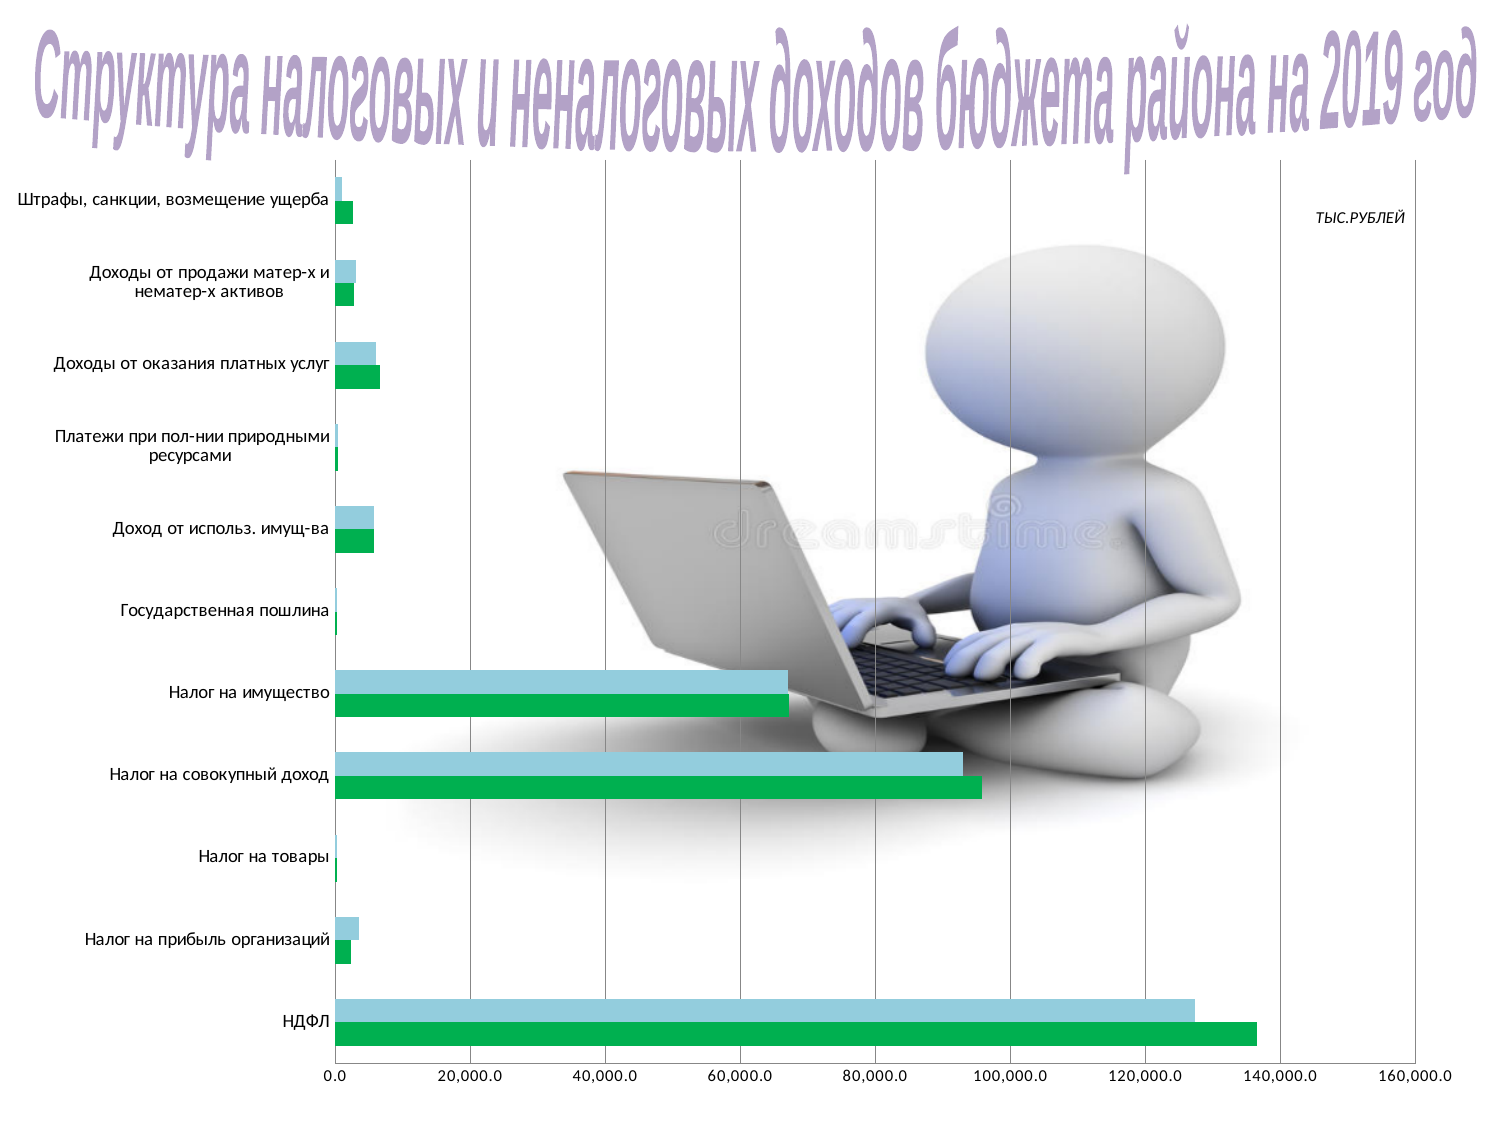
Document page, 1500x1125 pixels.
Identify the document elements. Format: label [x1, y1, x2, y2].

chart [17, 140, 1483, 1107]
